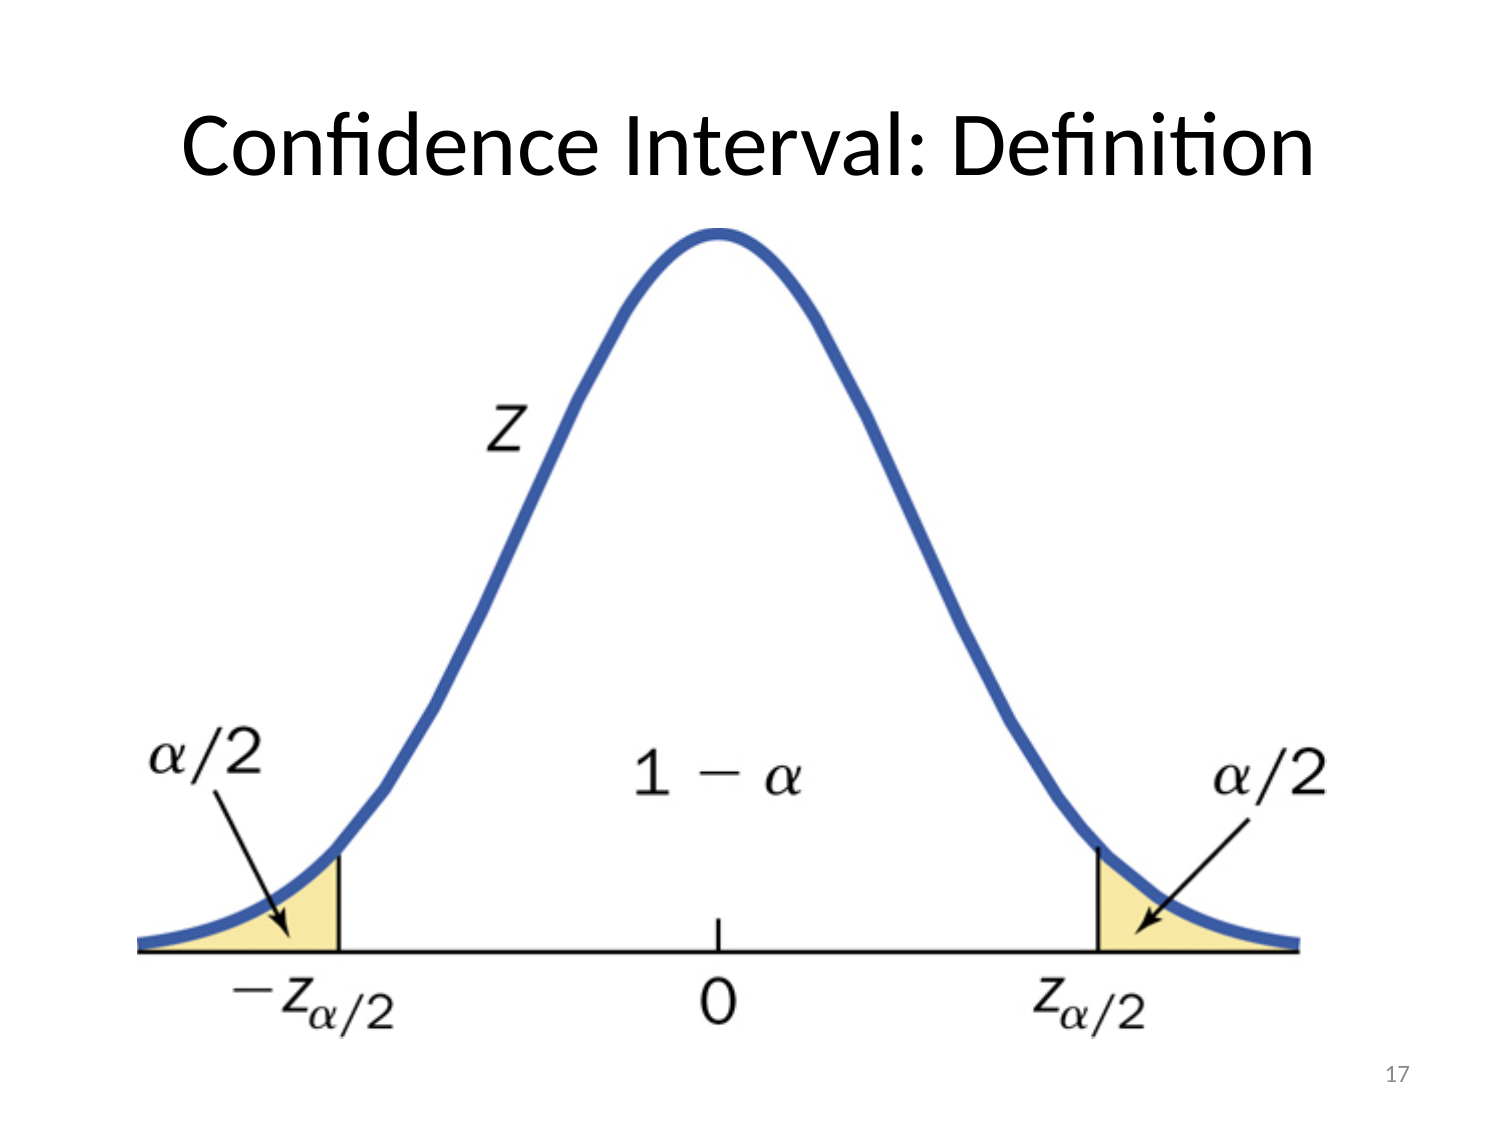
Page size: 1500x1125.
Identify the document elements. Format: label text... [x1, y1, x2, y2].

title Confidence Interval: Definition [75, 45, 1425, 233]
picture [137, 228, 1327, 1039]
slide_number 17 [1074, 1042, 1425, 1103]
